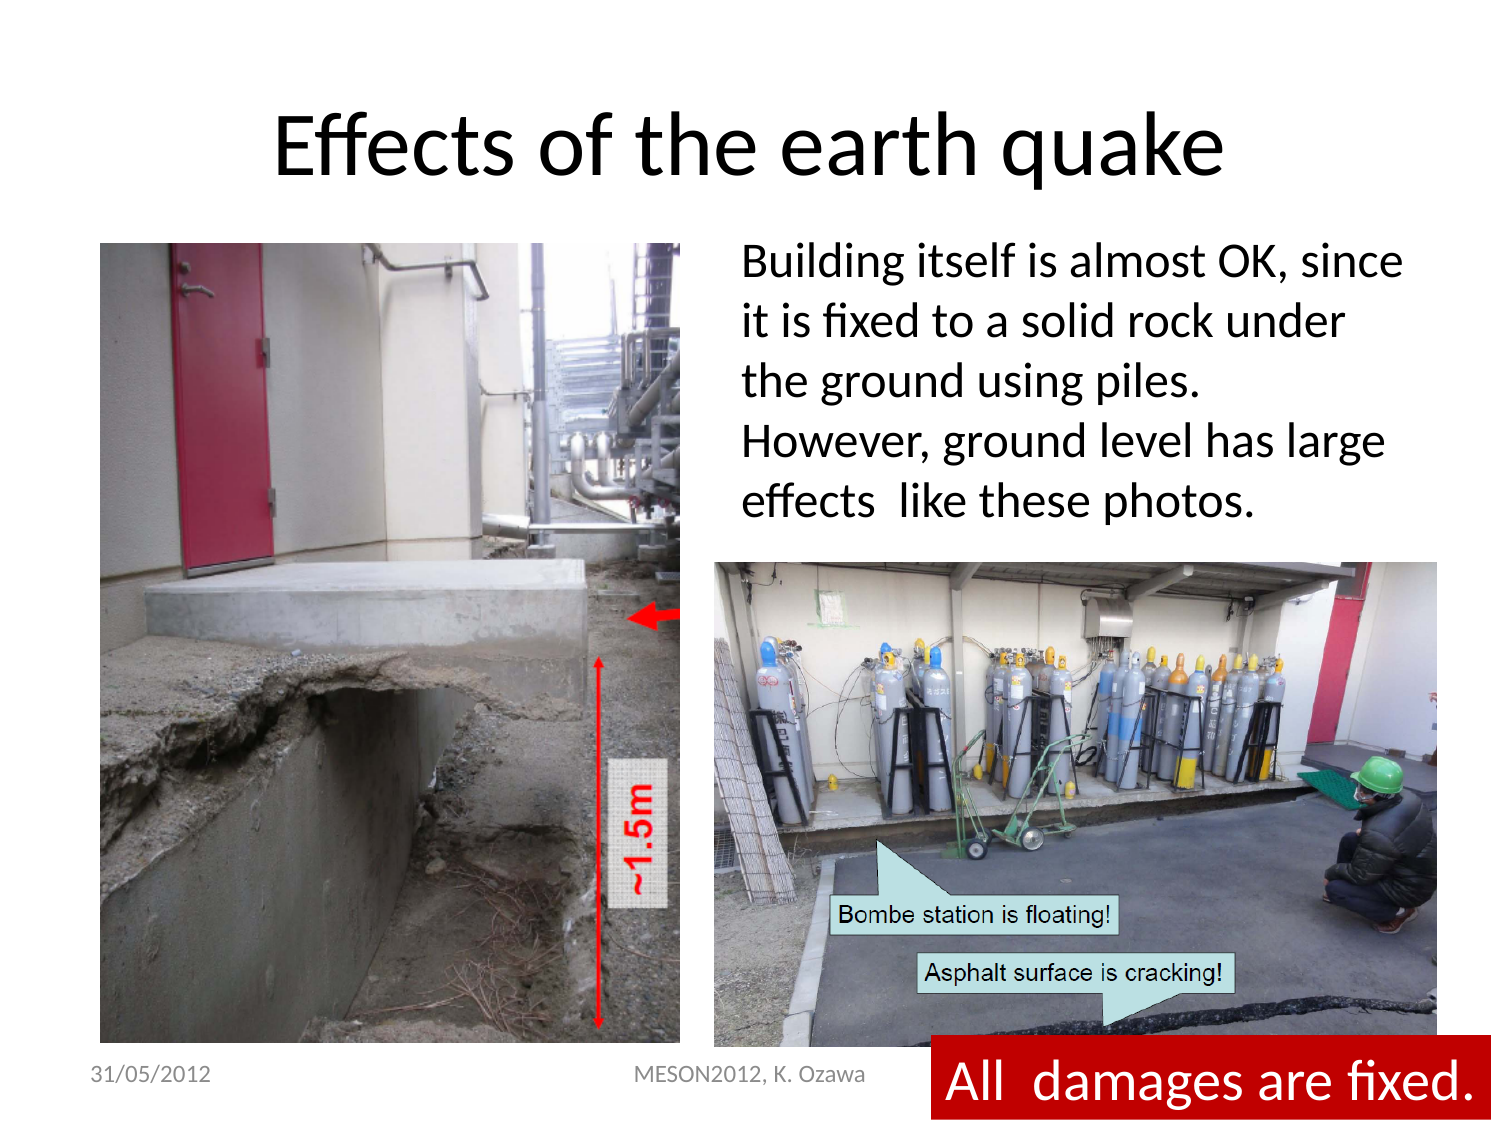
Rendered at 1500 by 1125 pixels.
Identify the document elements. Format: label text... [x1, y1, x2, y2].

footer MESON2012, K. Ozawa [512, 1042, 931, 1103]
picture [100, 243, 680, 1043]
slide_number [75, 1042, 425, 1103]
picture [714, 562, 1437, 1048]
text_box Building itself is almost OK, since it is fixed to a solid rock under the ground using piles. However, ground level has large effects like these photos. [726, 219, 1436, 535]
text_box All damages are fixed. [931, 1035, 1491, 1120]
title Effects of the earth quake [75, 45, 1425, 233]
